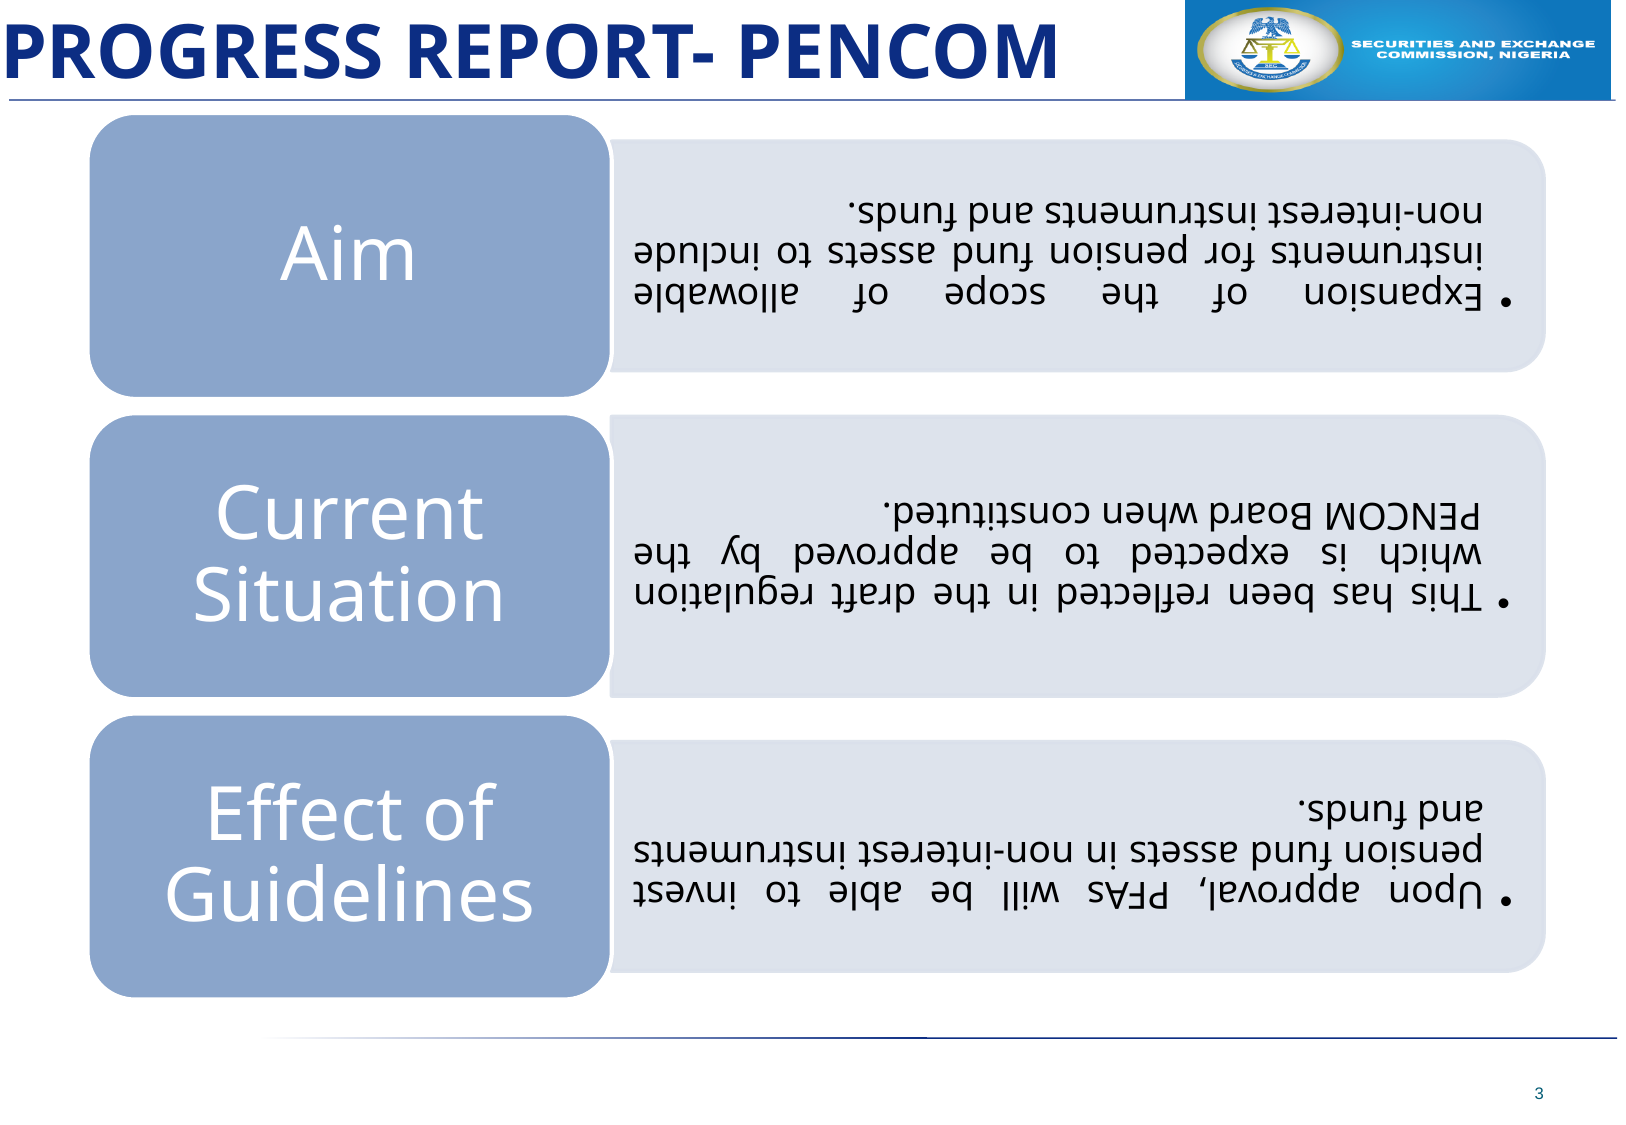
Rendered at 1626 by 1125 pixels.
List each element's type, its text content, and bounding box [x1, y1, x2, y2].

picture [1383, 0, 1611, 100]
title PROGRESS REPORT- PENCOM [0, 0, 1383, 101]
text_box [87, 112, 1544, 1001]
text_box 2 [1408, 1042, 1544, 1103]
